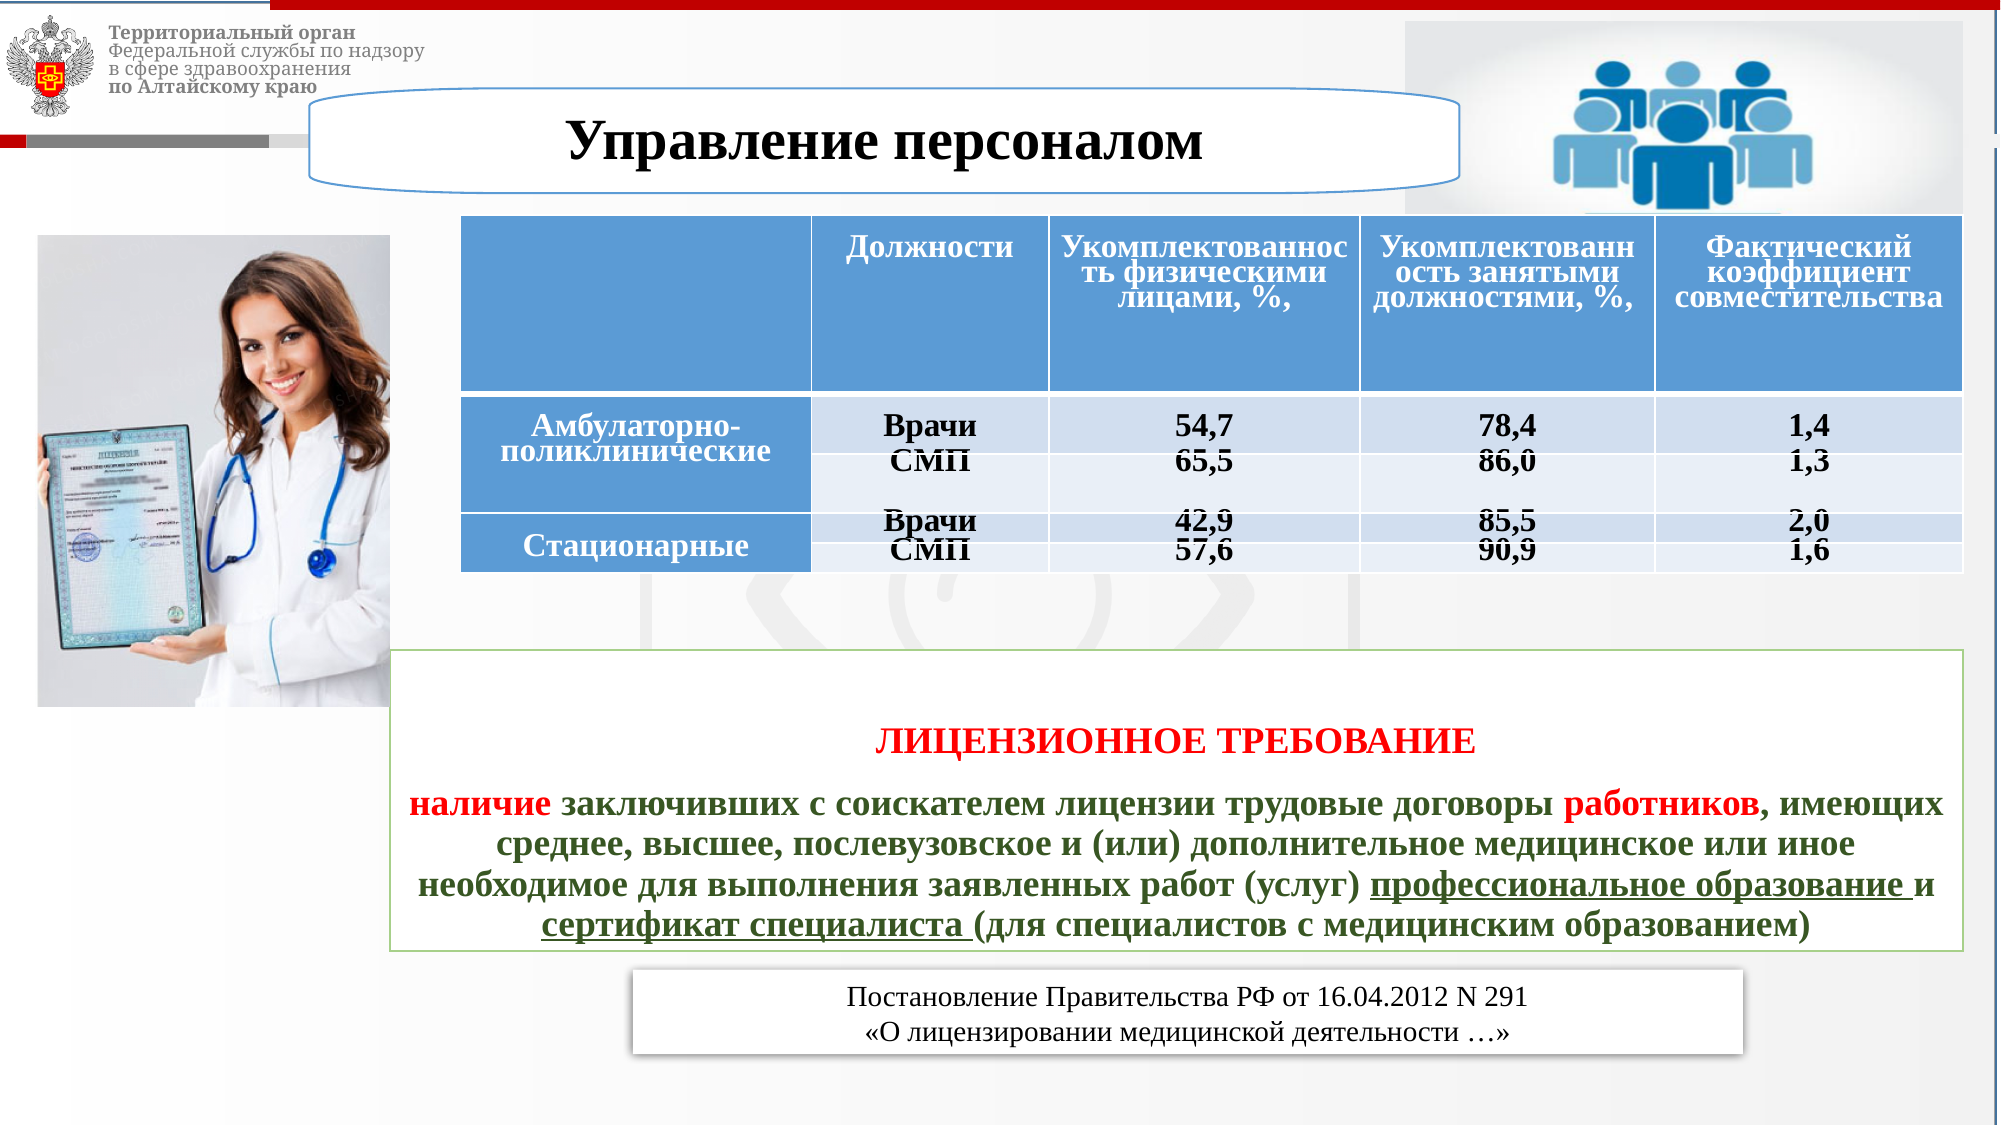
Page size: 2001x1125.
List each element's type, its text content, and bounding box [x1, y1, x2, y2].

picture [1405, 21, 1963, 260]
table_cell 78,4 [1361, 397, 1654, 453]
table_cell 57,6 [1050, 544, 1359, 572]
table_cell 54,7 [1050, 397, 1359, 453]
table_cell 1,3 [1656, 455, 1962, 512]
table_cell Врачи [812, 514, 1048, 542]
picture [35, 235, 390, 707]
text_box ЛИЦЕНЗИОННОЕ ТРЕБОВАНИЕ наличие заключивших с соискателем лицензии трудовые договоры работников, имеющих среднее, высшее, послевузовское и (или) дополнительное медицинское или иное необходимое для выполнения заявленных работ (услуг) профессиональное образование и сертификат специалиста (для специалистов с медицинским образованием) [389, 649, 1964, 952]
picture [0, 15, 101, 117]
table_cell Стационарные [461, 514, 811, 572]
text_box Постановление Правительства РФ от 16.04.2012 N 291 «О лицензировании медицинской деятельности …» [632, 969, 1743, 1055]
table_cell СМП [812, 455, 1048, 512]
table_cell 90,9 [1361, 544, 1654, 572]
table_cell 85,5 [1361, 514, 1654, 542]
table_header Укомплектованность занятыми должностями, %, [1361, 216, 1654, 391]
table_header [461, 216, 811, 391]
table_header Укомплектованность физическими лицами, %, [1050, 216, 1359, 391]
table_cell Врачи [812, 397, 1048, 453]
table_header Должности [812, 216, 1048, 391]
table_header Фактический коэффициент совместительства [1656, 260, 1962, 391]
table_cell 1,6 [1656, 544, 1962, 572]
table_cell 86,0 [1361, 455, 1654, 512]
table_cell СМП [812, 544, 1048, 572]
table_cell Амбулаторно-поликлинические [461, 397, 811, 512]
text_box Управление персоналом [308, 87, 1405, 195]
text_box [264, 16, 1909, 146]
table_cell 42,9 [1050, 514, 1359, 542]
table_cell 2,0 [1656, 514, 1962, 542]
table_cell 1,4 [1656, 397, 1962, 453]
text_box [322, 184, 634, 267]
table_cell 65,5 [1050, 455, 1359, 512]
